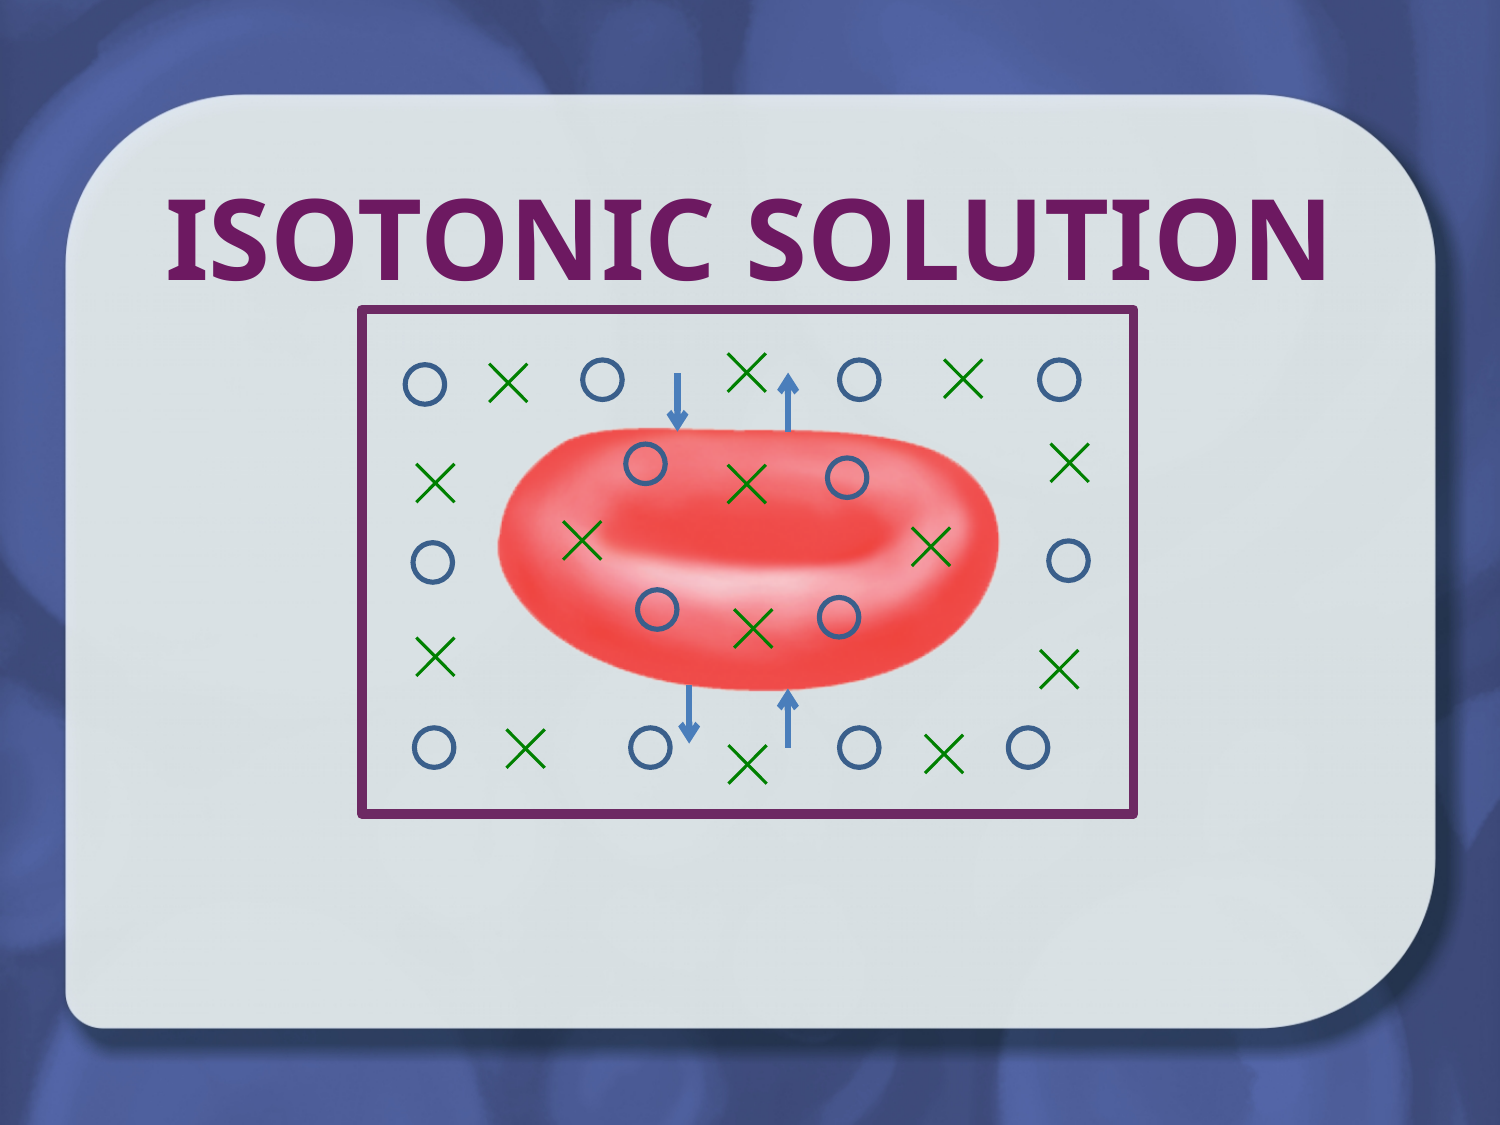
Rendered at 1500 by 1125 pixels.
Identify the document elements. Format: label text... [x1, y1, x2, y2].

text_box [733, 609, 773, 648]
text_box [416, 637, 455, 677]
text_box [562, 520, 602, 560]
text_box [727, 353, 767, 393]
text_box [416, 463, 455, 503]
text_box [728, 744, 767, 784]
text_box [943, 359, 983, 399]
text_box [1050, 443, 1090, 483]
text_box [488, 363, 528, 403]
text_box [411, 725, 457, 770]
text_box [1036, 357, 1082, 403]
text_box [836, 725, 882, 770]
text_box [1005, 725, 1051, 770]
text_box [410, 540, 456, 585]
picture [0, 0, 1500, 1125]
title Isotonic Solution [150, 181, 1350, 334]
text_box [506, 729, 545, 769]
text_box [911, 527, 951, 567]
text_box [836, 357, 882, 403]
text_box [628, 725, 673, 770]
text_box [402, 362, 448, 407]
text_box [1039, 649, 1079, 689]
text_box [360, 307, 1135, 816]
text_box [1046, 538, 1091, 584]
text_box [580, 357, 625, 403]
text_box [727, 464, 767, 504]
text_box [924, 734, 964, 774]
